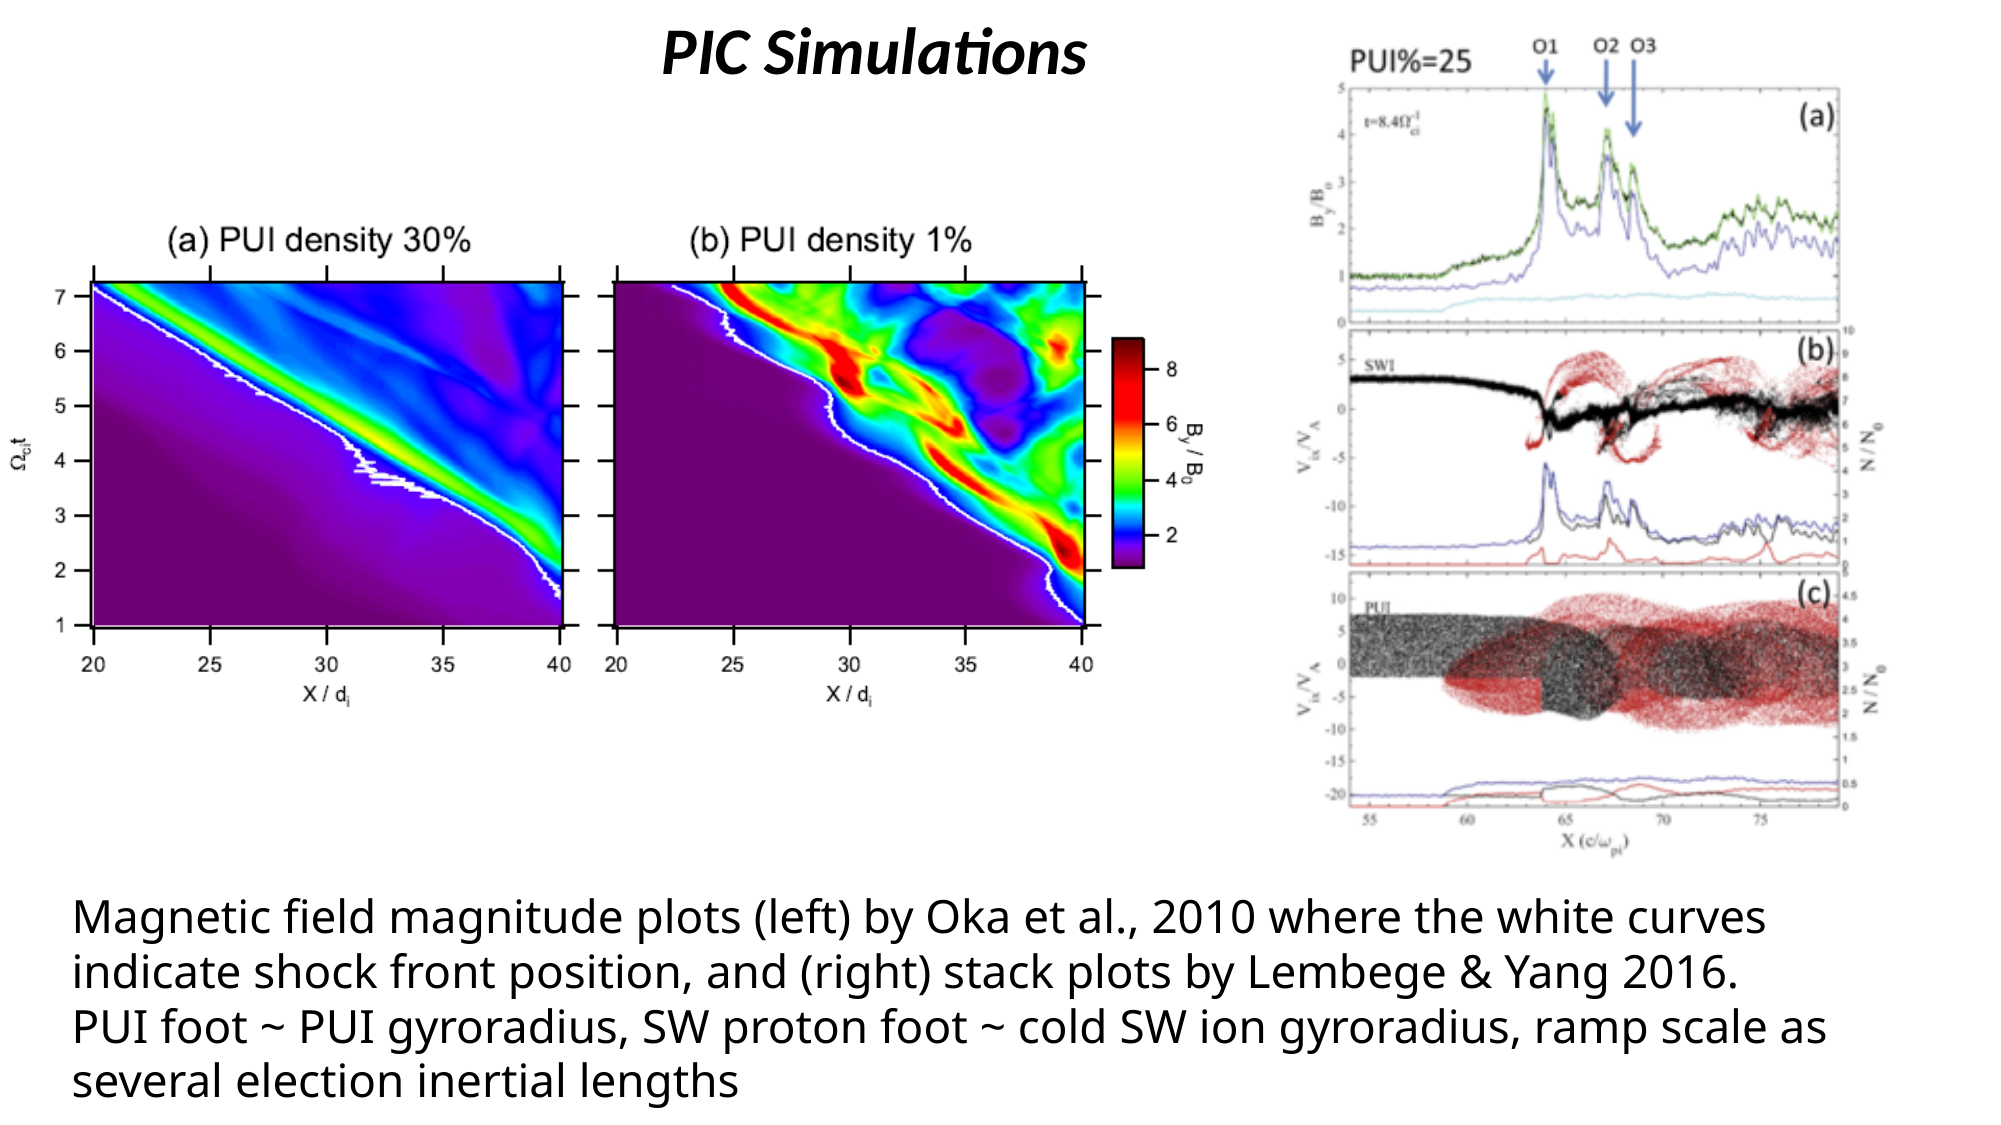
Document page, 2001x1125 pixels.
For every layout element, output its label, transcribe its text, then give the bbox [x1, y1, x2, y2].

text_box Magnetic field magnitude plots (left) by Oka et al., 2010 where the white curves indicate shock front position, and (right) stack plots by Lembege & Yang 2016. PUI foot ~ PUI gyroradius, SW proton foot ~ cold SW ion gyroradius, ramp scale as several election inertial lengths [56, 879, 1944, 1115]
picture [0, 205, 1214, 724]
title PIC Simulations [646, 17, 1214, 89]
picture [1265, 17, 1914, 880]
